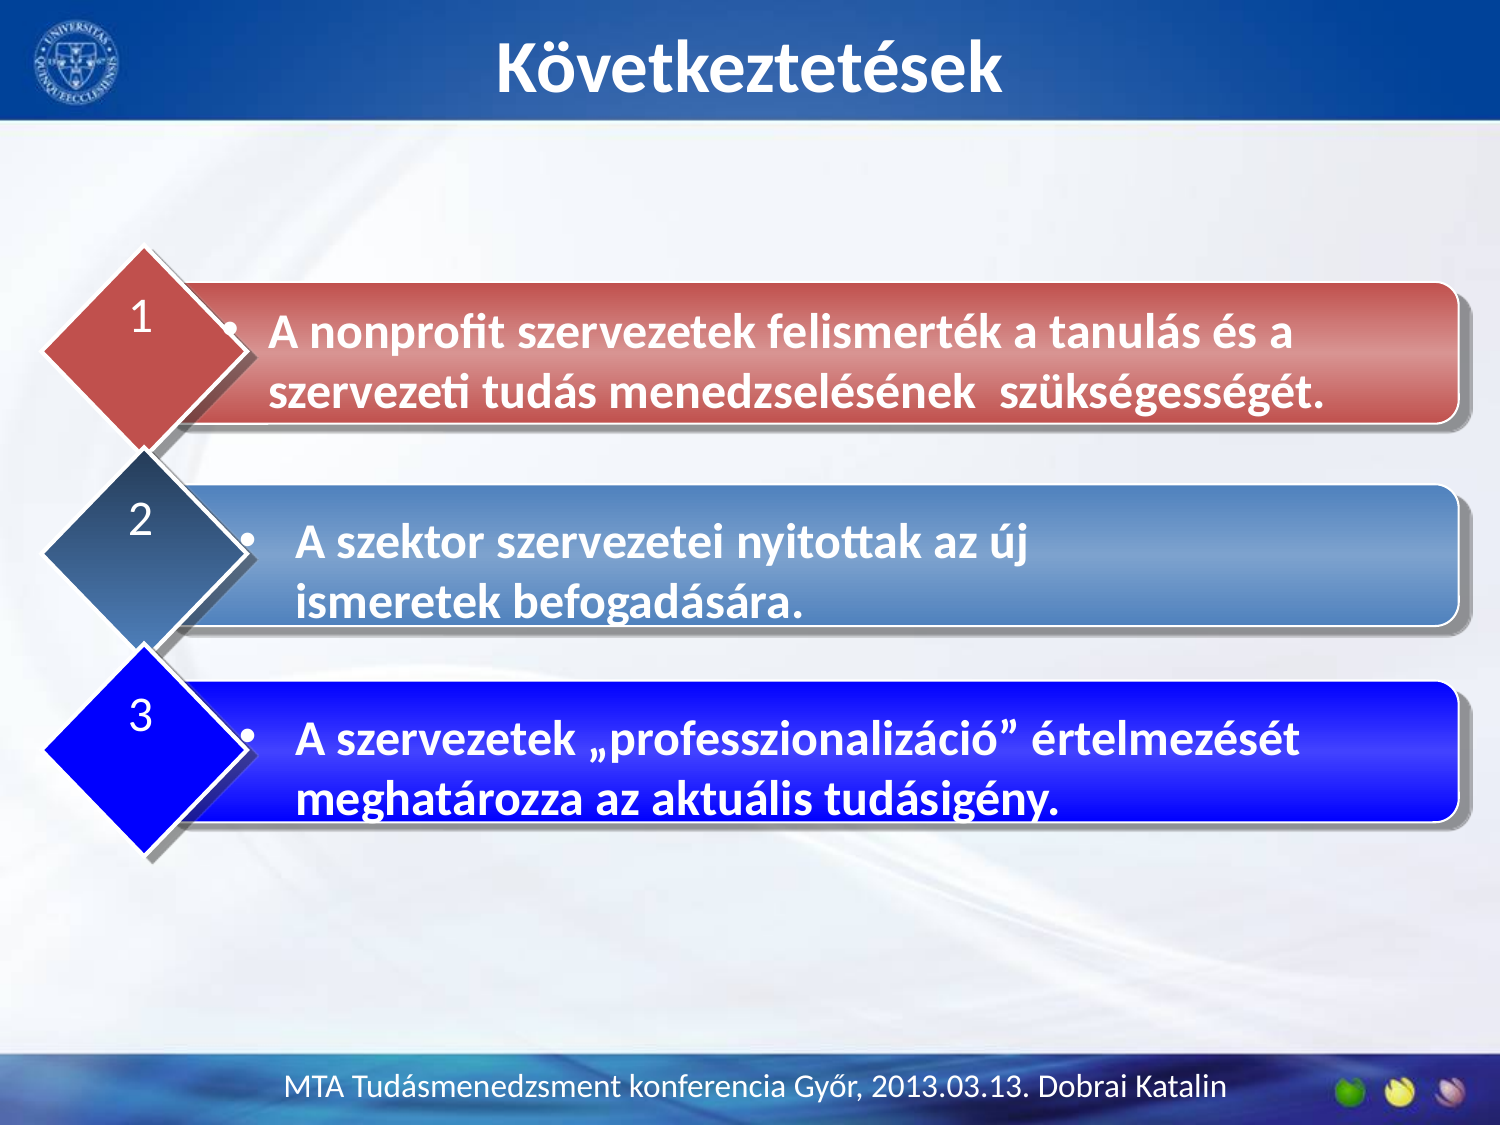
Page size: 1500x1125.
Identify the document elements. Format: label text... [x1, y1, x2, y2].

picture [0, 0, 1500, 1125]
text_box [41, 244, 1459, 446]
title Következtetések [75, 0, 1425, 126]
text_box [41, 447, 1459, 643]
footer MTA Tudásmenedzsment konferencia Győr, 2013.03.13. Dobrai Katalin [265, 1042, 1247, 1125]
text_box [41, 643, 1459, 857]
